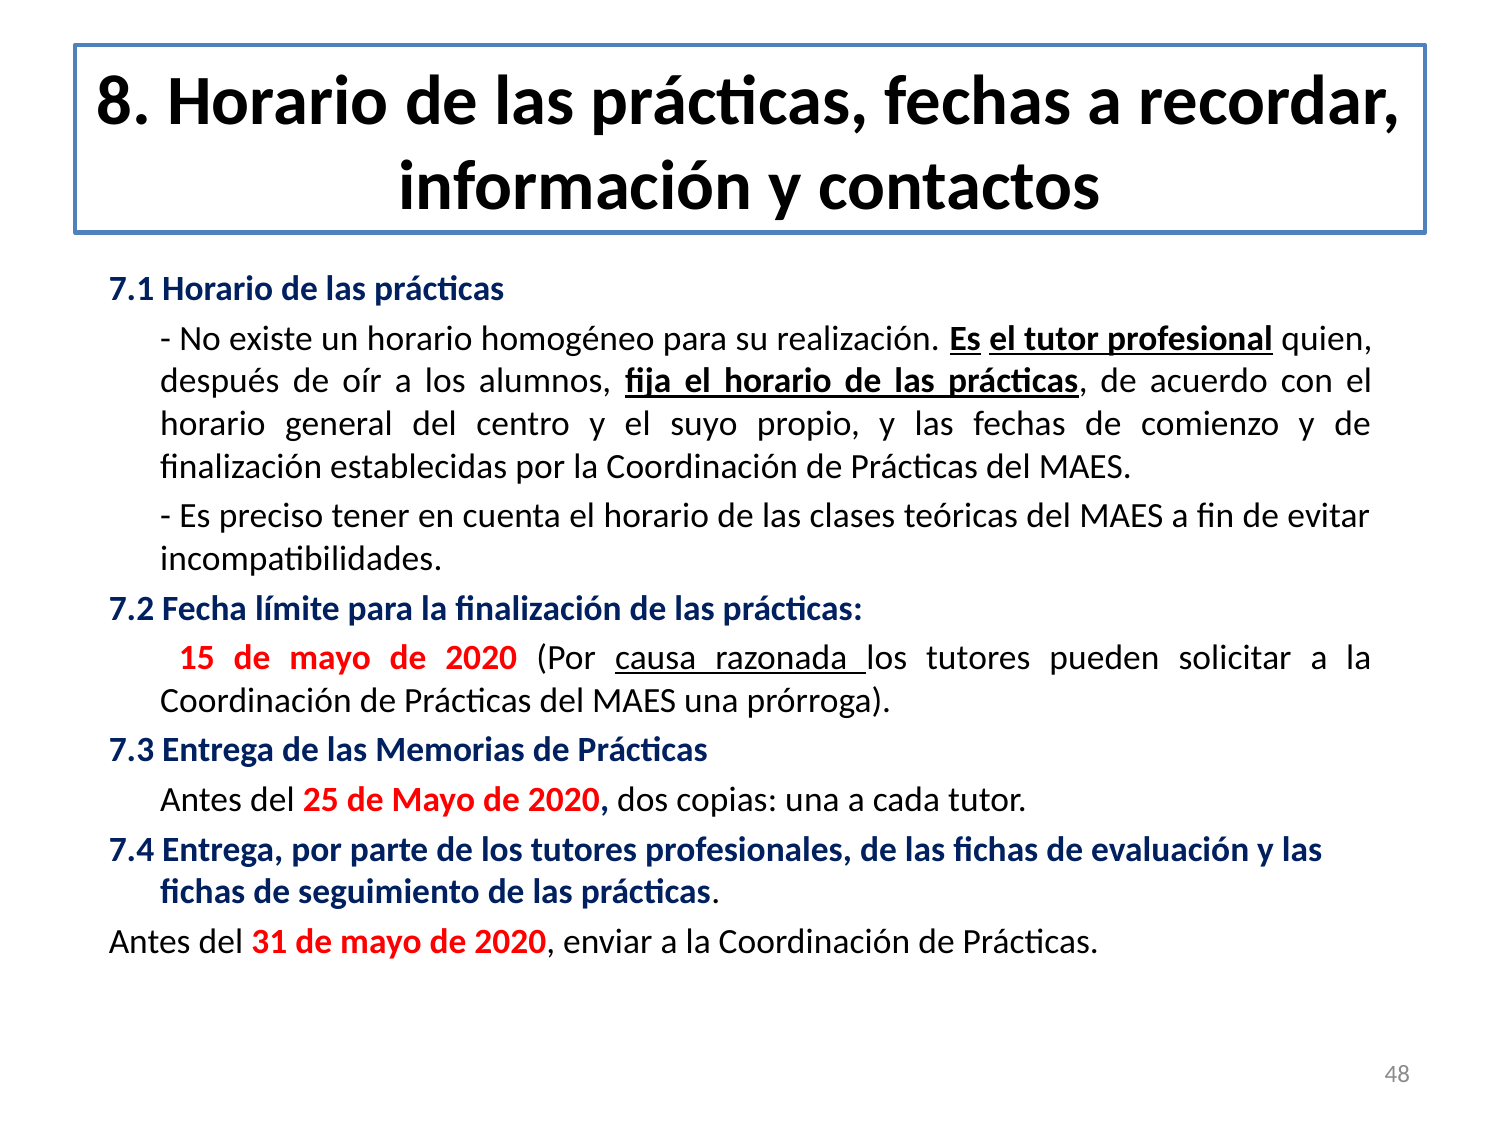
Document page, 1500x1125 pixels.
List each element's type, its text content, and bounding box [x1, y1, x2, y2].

title 8. Horario de las prácticas, fechas a recordar, información y contactos [73, 43, 1427, 235]
slide_number 48 [1074, 1042, 1425, 1103]
list 7.1 Horario de las prácticas - No existe un horario homogéneo para su realización. Es el tutor profesional quien, después de oír a los alumnos, fija el horario de las prácticas, de acuerdo con el horario general del centro y el suyo propio, y las fechas de comienzo y de finalización establecidas por la Coordinación de Prácticas del MAES. - Es preciso tener en cuenta el horario de las clases teóricas del MAES a fin de evitar incompatibilidades. 7.2 Fecha límite para la finalización de las prácticas: 15 de mayo de 2020 (Por causa razonada los tutores pueden solicitar a la Coordinación de Prácticas del MAES una prórroga). 7.3 Entrega de las Memorias de Prácticas Antes del 25 de Mayo de 2020, dos copias: una a cada tutor. 7.4 Entrega, por parte de los tutores profesionales, de las fichas de evaluación y las fichas de seguimiento de las prácticas. Antes del 31 de mayo de 2020, enviar a la Coordinación de Prácticas. [93, 257, 1388, 972]
